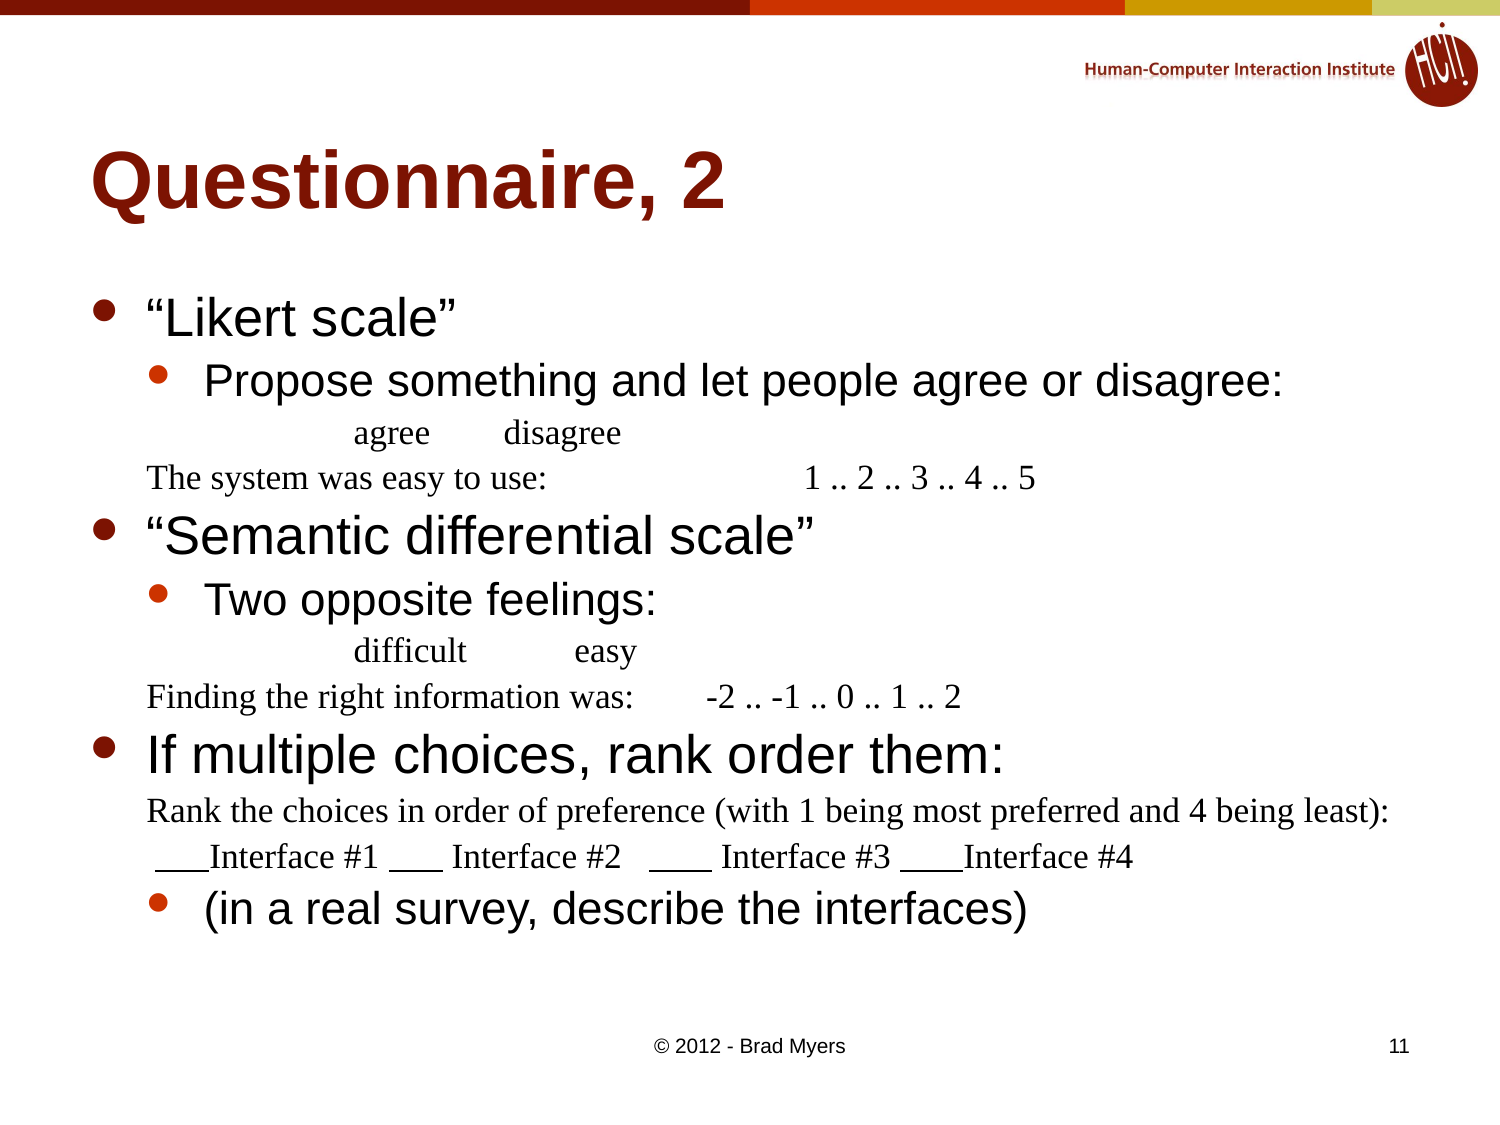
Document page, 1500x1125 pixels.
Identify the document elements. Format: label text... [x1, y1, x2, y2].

list “Likert scale” Propose something and let people agree or disagree: agree disagree The system was easy to use: 1 .. 2 .. 3 .. 4 .. 5 “Semantic differential scale” Two opposite feelings: difficult easy Finding the right information was: -2 .. -1 .. 0 .. 1 .. 2 If multiple choices, rank order them: Rank the choices in order of preference (with 1 being most preferred and 4 being least): Interface #1 Interface #2 Interface #3 Interface #4 (in a real survey, describe the interfaces) [74, 281, 1426, 1006]
slide_number 11 [1074, 1024, 1426, 1101]
title Questionnaire, 2 [74, 19, 1313, 233]
footer © 2012 - Brad Myers [512, 1024, 988, 1101]
picture [1313, 22, 1478, 107]
